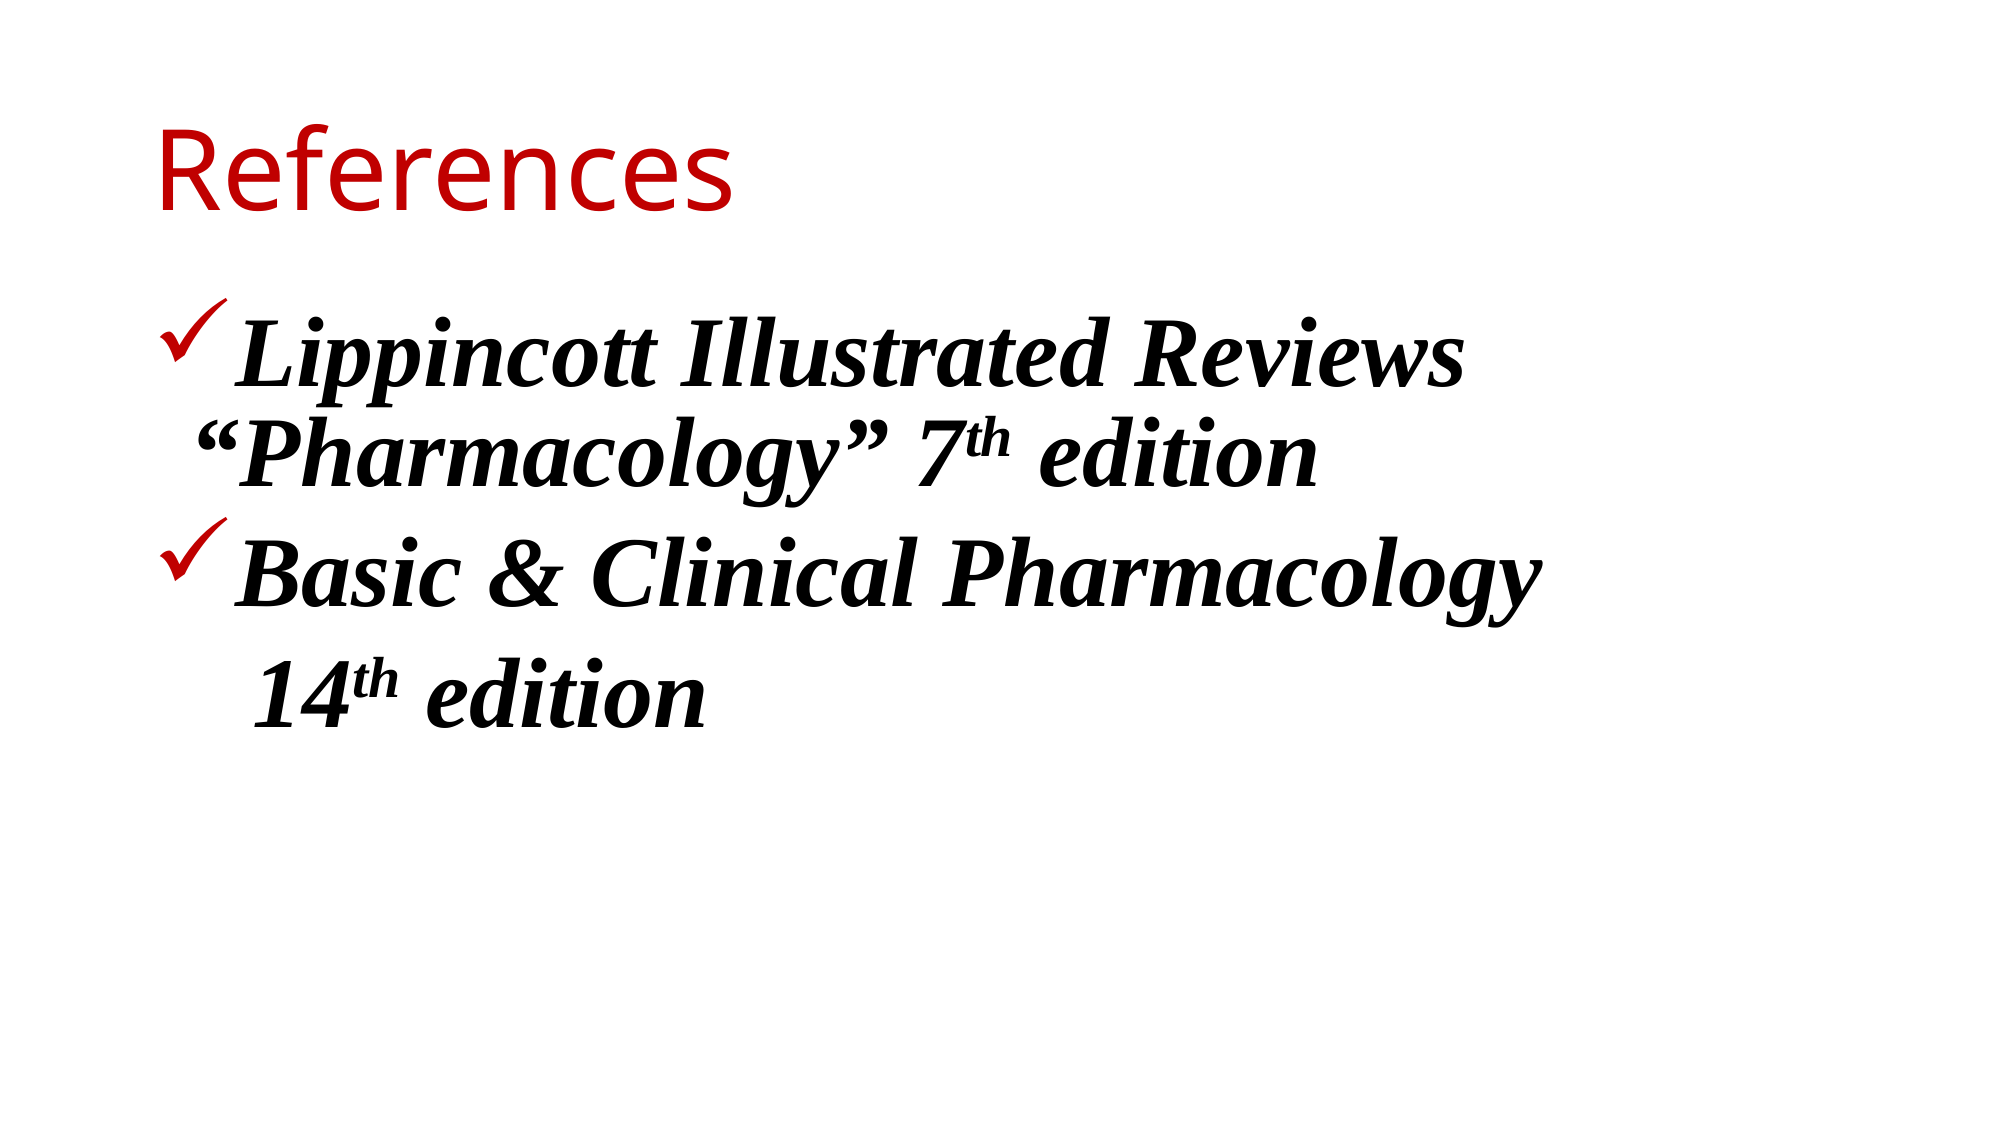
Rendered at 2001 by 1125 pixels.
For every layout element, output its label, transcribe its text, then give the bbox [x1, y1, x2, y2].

title References [137, 59, 1863, 278]
list Lippincott Illustrated Reviews “Pharmacology” 7th edition Basic & Clinical Pharmacology 14th edition [137, 299, 1863, 1014]
